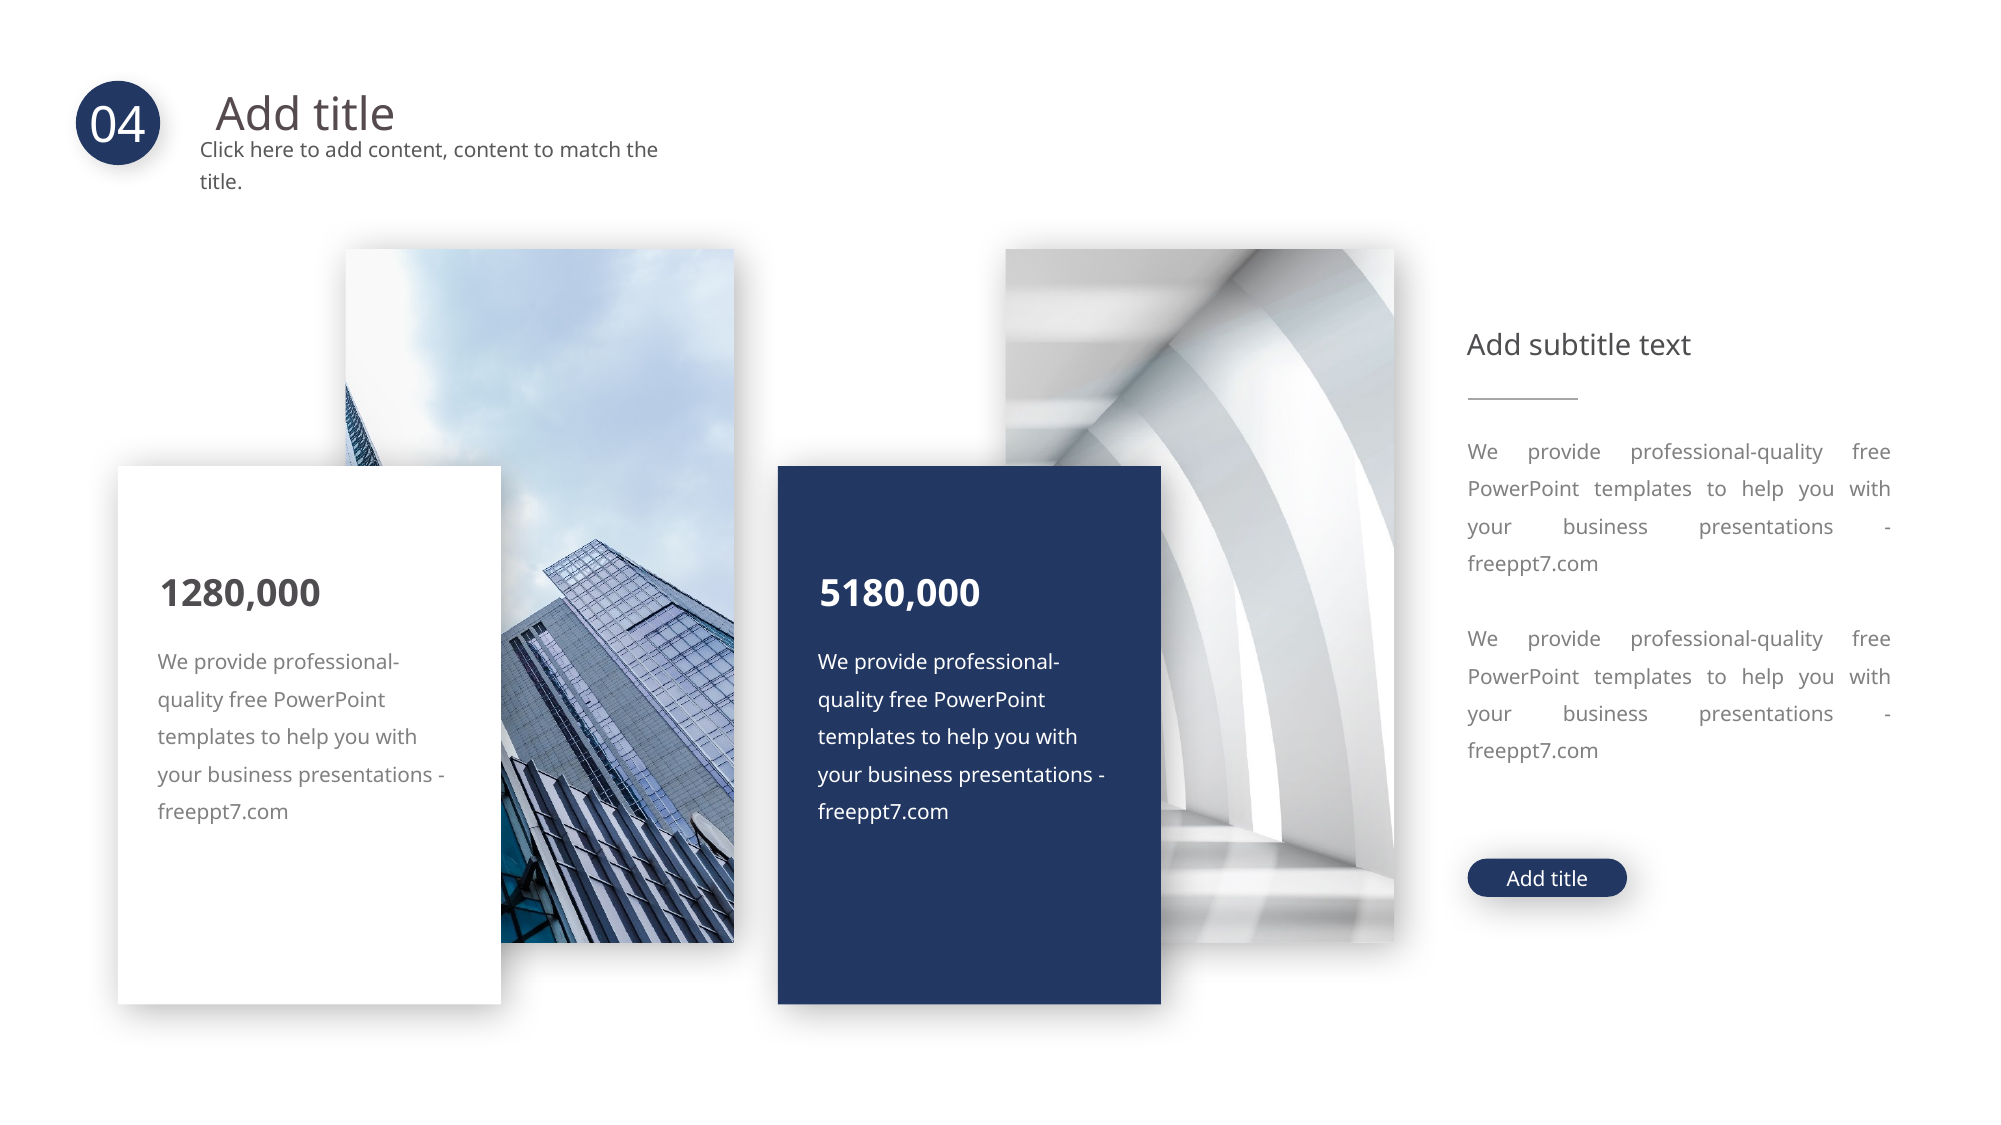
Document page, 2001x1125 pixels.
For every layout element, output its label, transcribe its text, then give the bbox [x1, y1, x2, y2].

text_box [182, 60, 693, 200]
text_box [1005, 248, 1395, 944]
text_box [1451, 308, 1891, 897]
text_box [344, 248, 735, 944]
text_box 04 [74, 79, 162, 167]
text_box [777, 466, 1161, 1005]
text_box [117, 466, 501, 1005]
